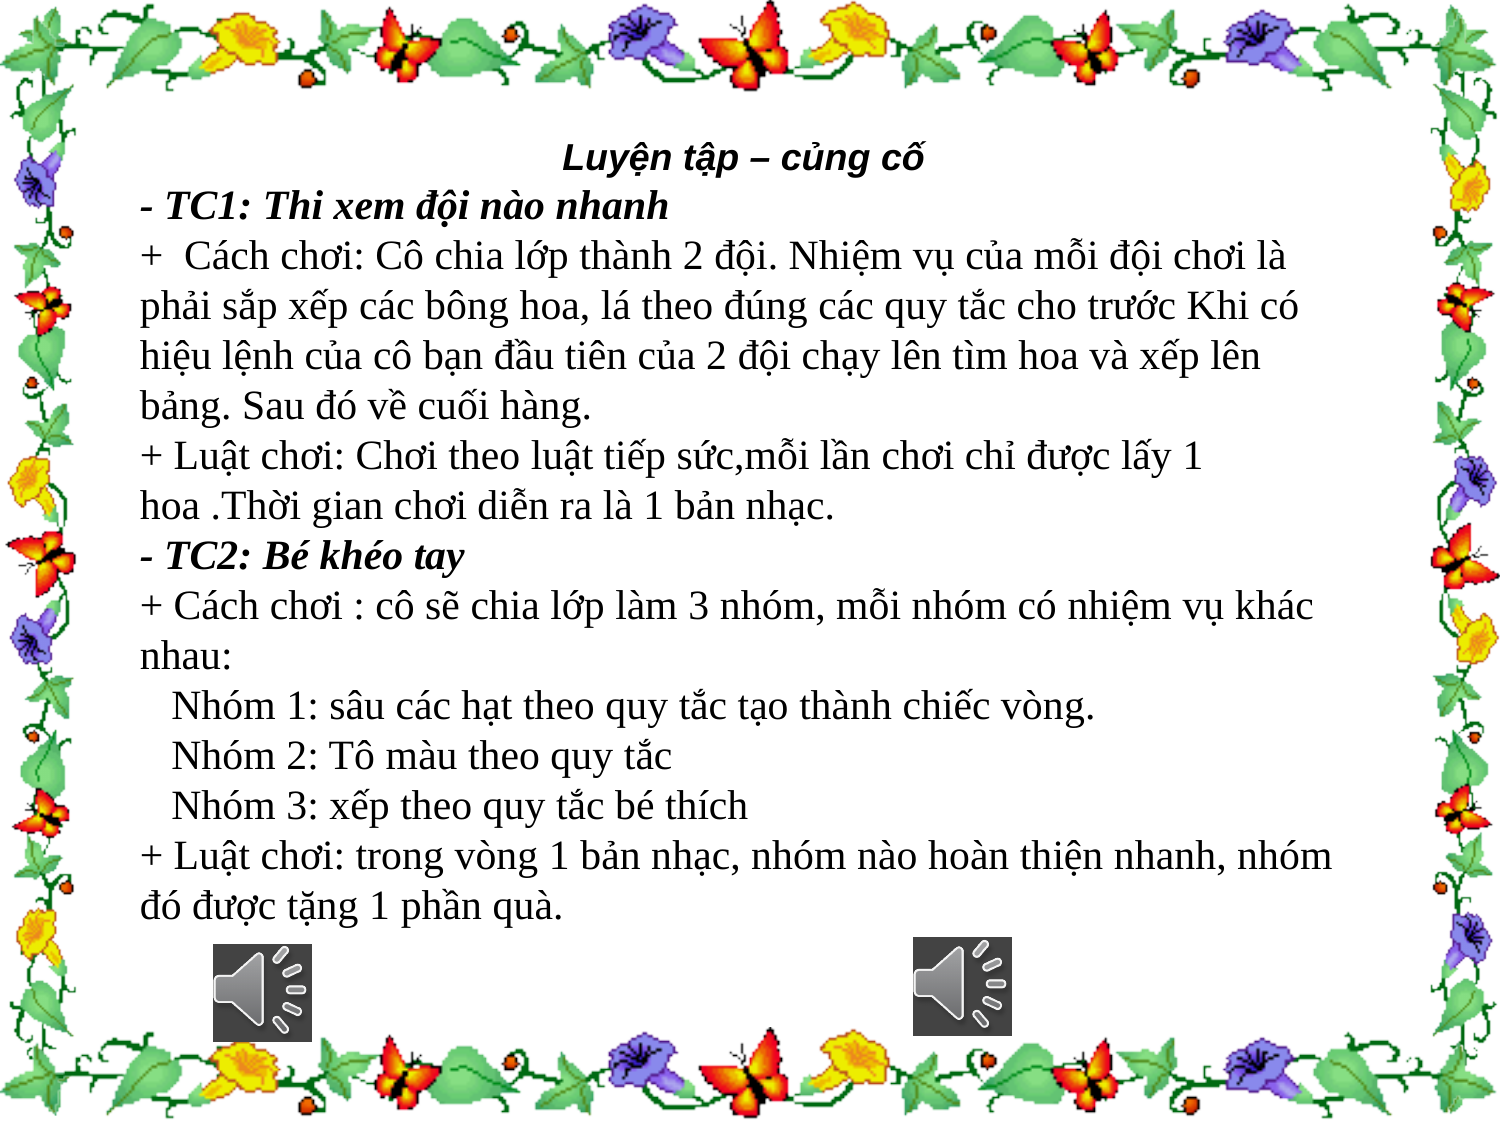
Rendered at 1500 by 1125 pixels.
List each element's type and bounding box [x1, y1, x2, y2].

picture [212, 942, 313, 1044]
text_box [0, 0, 1500, 1125]
picture [912, 936, 1013, 1037]
